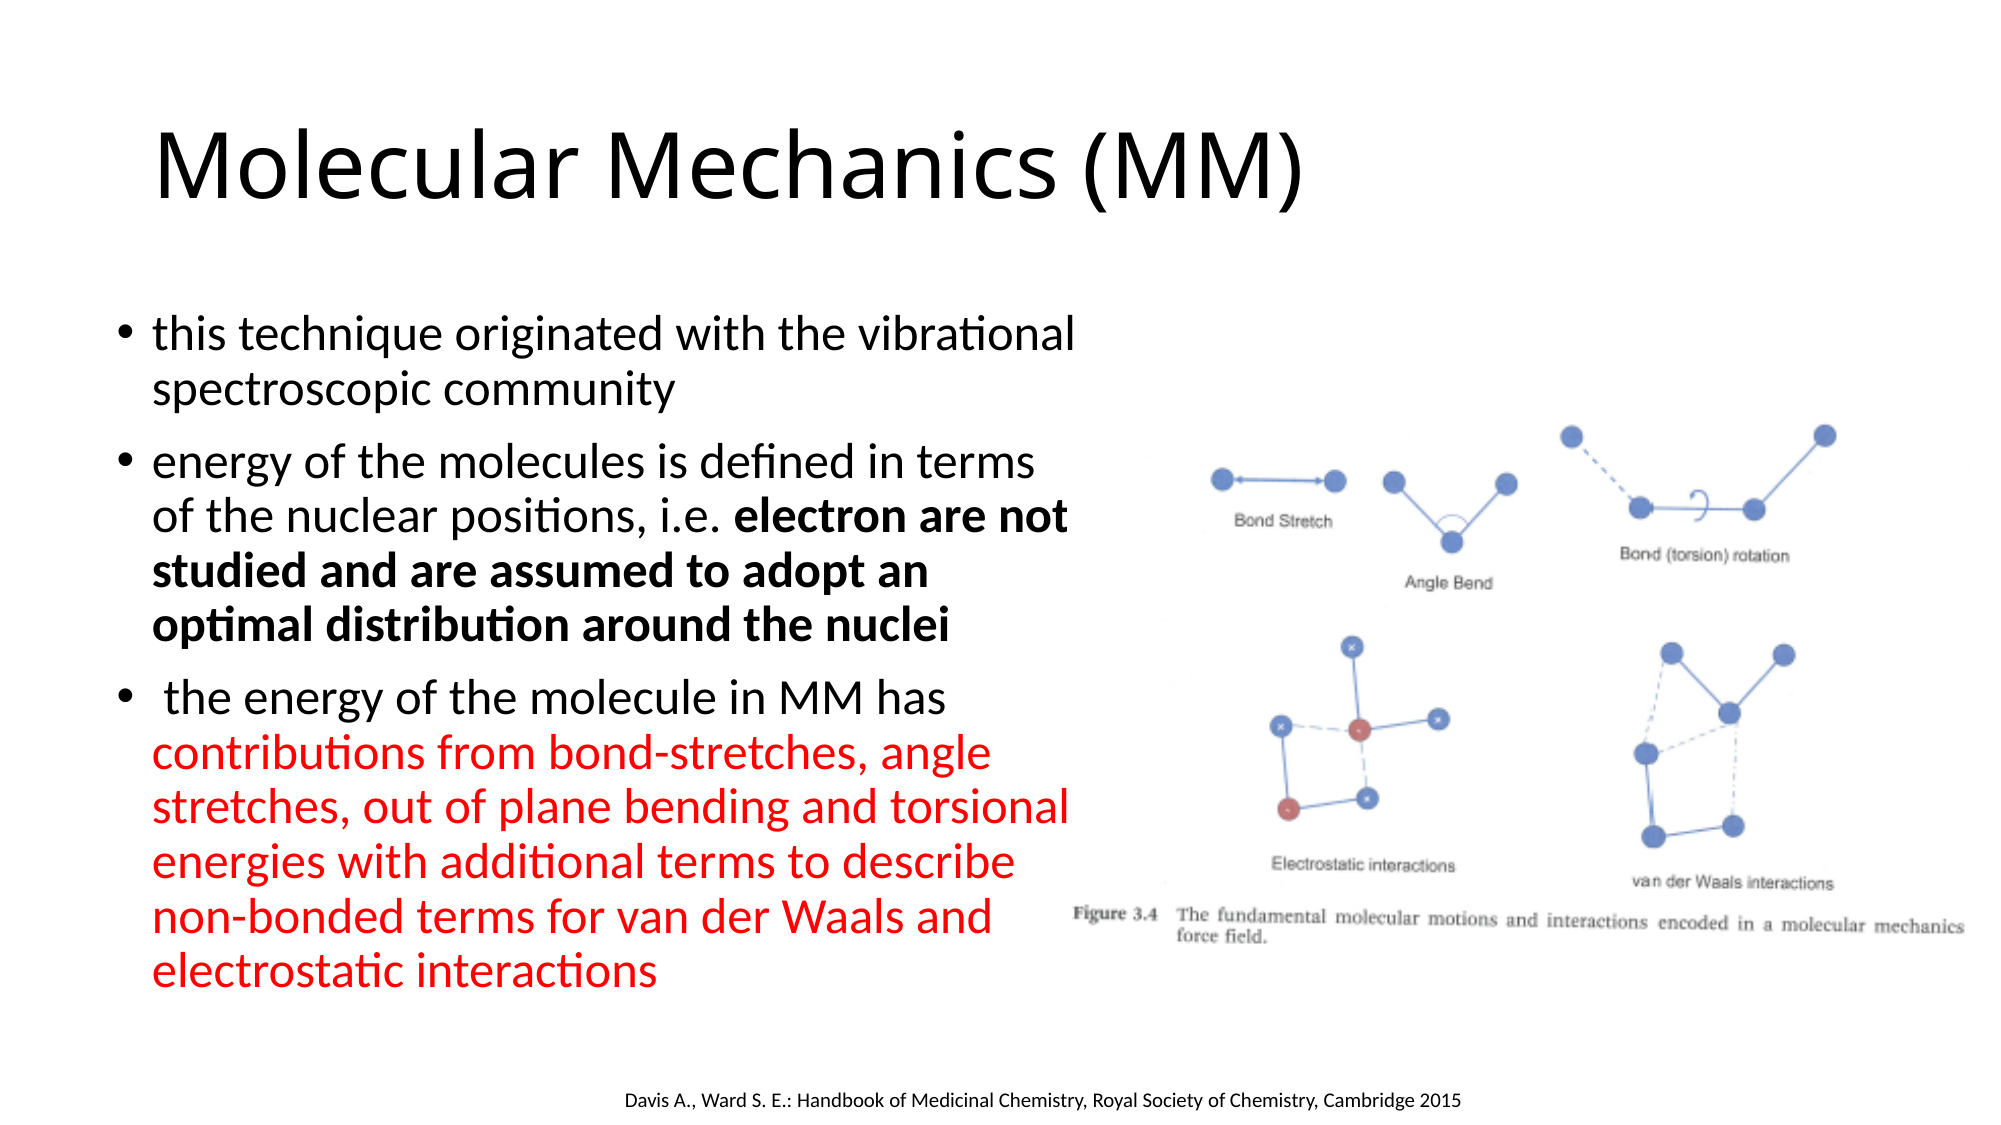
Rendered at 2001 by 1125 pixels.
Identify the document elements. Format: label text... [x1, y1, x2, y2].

title Molecular Mechanics (MM) [137, 59, 1863, 278]
text_box Davis A., Ward S. E.: Handbook of Medicinal Chemistry, Royal Society of Chemistry, Cambridge 2015 [610, 1079, 1579, 1119]
list this technique originated with the vibrational spectroscopic community energy of the molecules is defined in terms of the nuclear positions, i.e. electron are not studied and are assumed to adopt an optimal distribution around the nuclei the energy of the molecule in MM has contributions from bond-stretches, angle stretches, out of plane bending and torsional energies with additional terms to describe non-bonded terms for van der Waals and electrostatic interactions [101, 299, 1095, 1014]
picture [1067, 407, 1979, 952]
